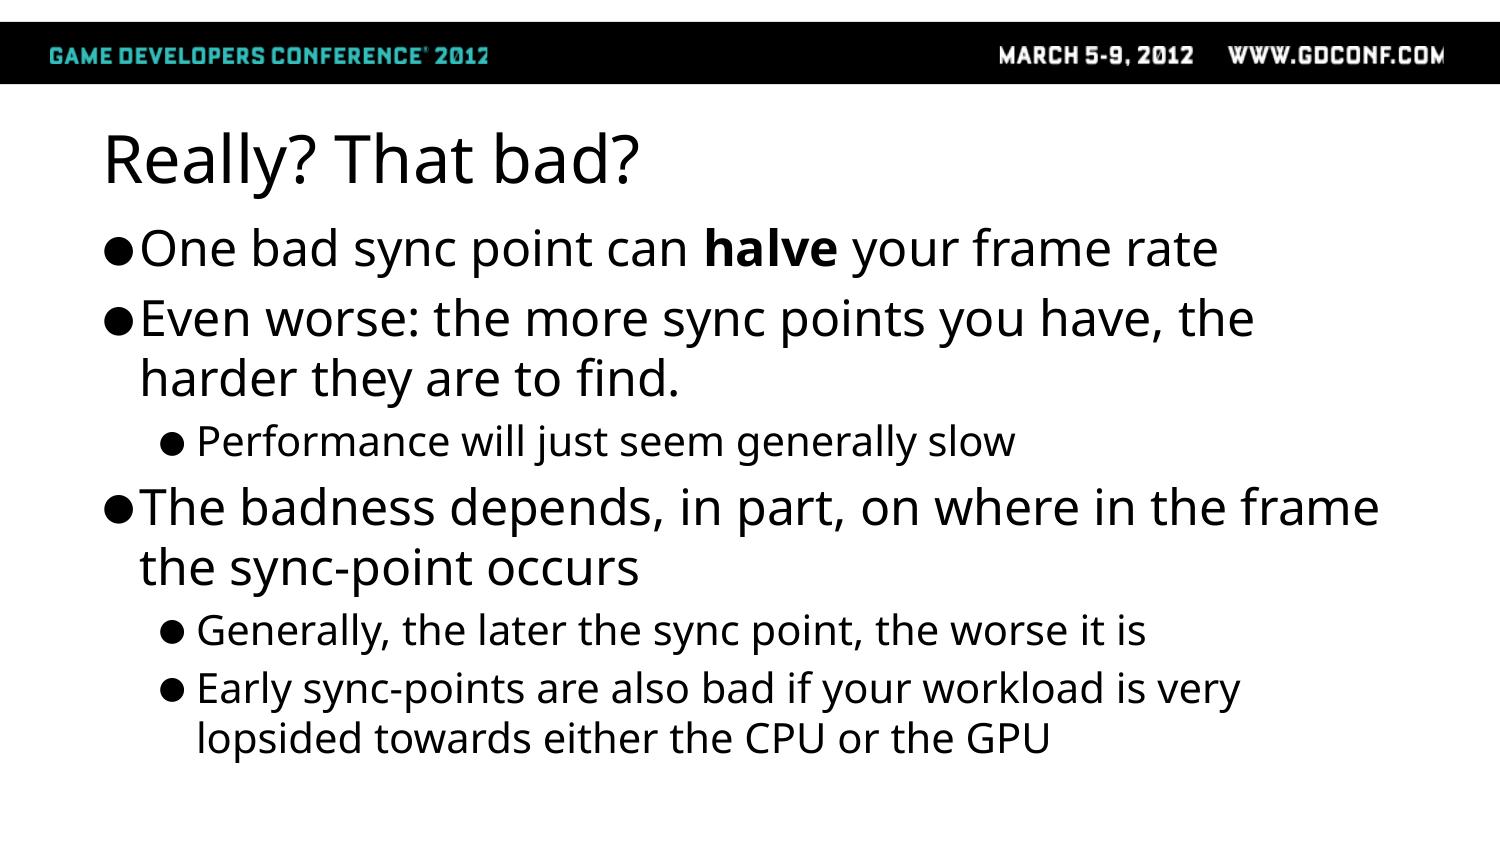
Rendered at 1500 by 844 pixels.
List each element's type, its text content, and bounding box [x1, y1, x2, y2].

title Really? That bad? [87, 109, 1413, 209]
list One bad sync point can halve your frame rate Even worse: the more sync points you have, the harder they are to find. Performance will just seem generally slow The badness depends, in part, on where in the frame the sync-point occurs Generally, the later the sync point, the worse it is Early sync-points are also bad if your workload is very lopsided towards either the CPU or the GPU [87, 209, 1413, 772]
